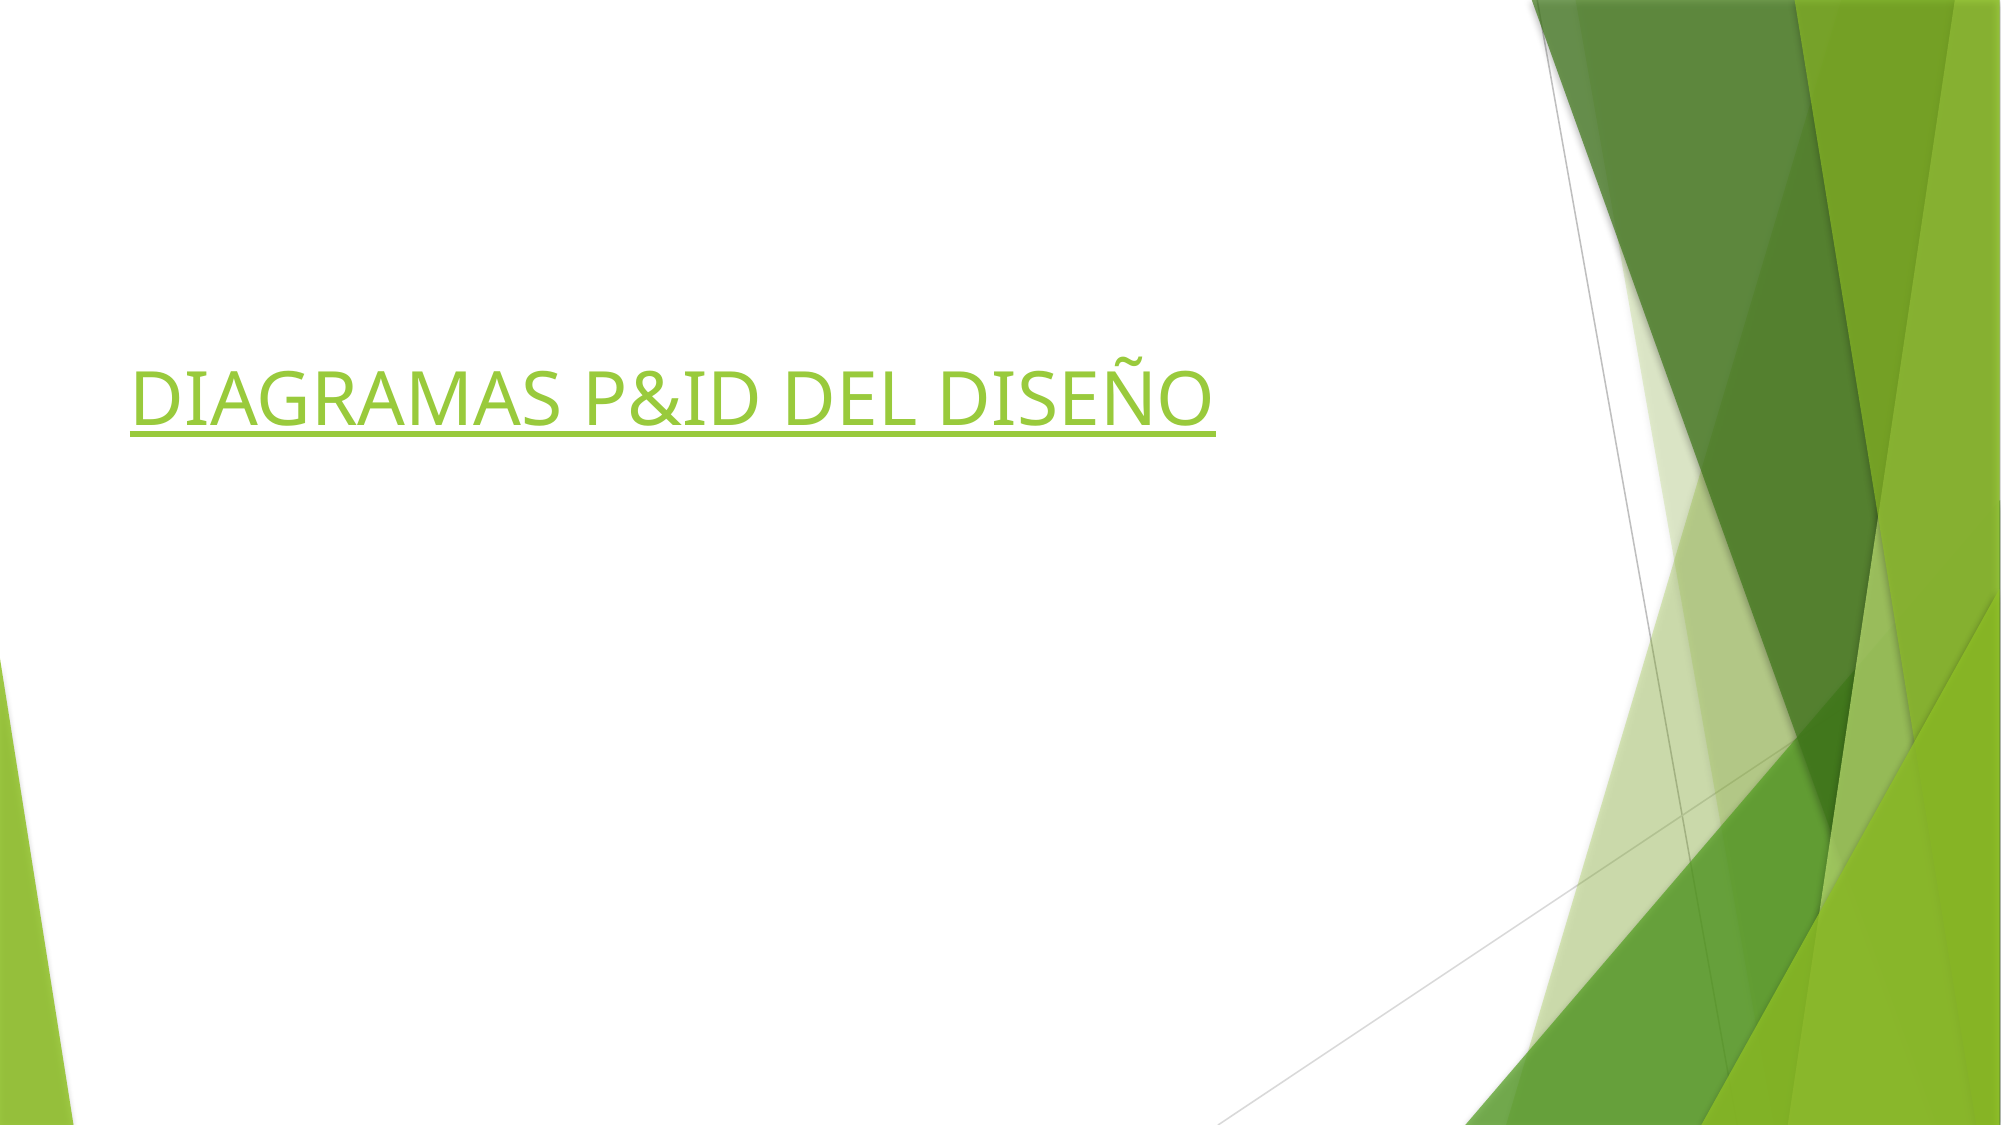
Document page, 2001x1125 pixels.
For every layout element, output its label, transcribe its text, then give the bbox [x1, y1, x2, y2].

title DIAGRAMAS P&ID DEL DISEÑO [115, 343, 1526, 560]
